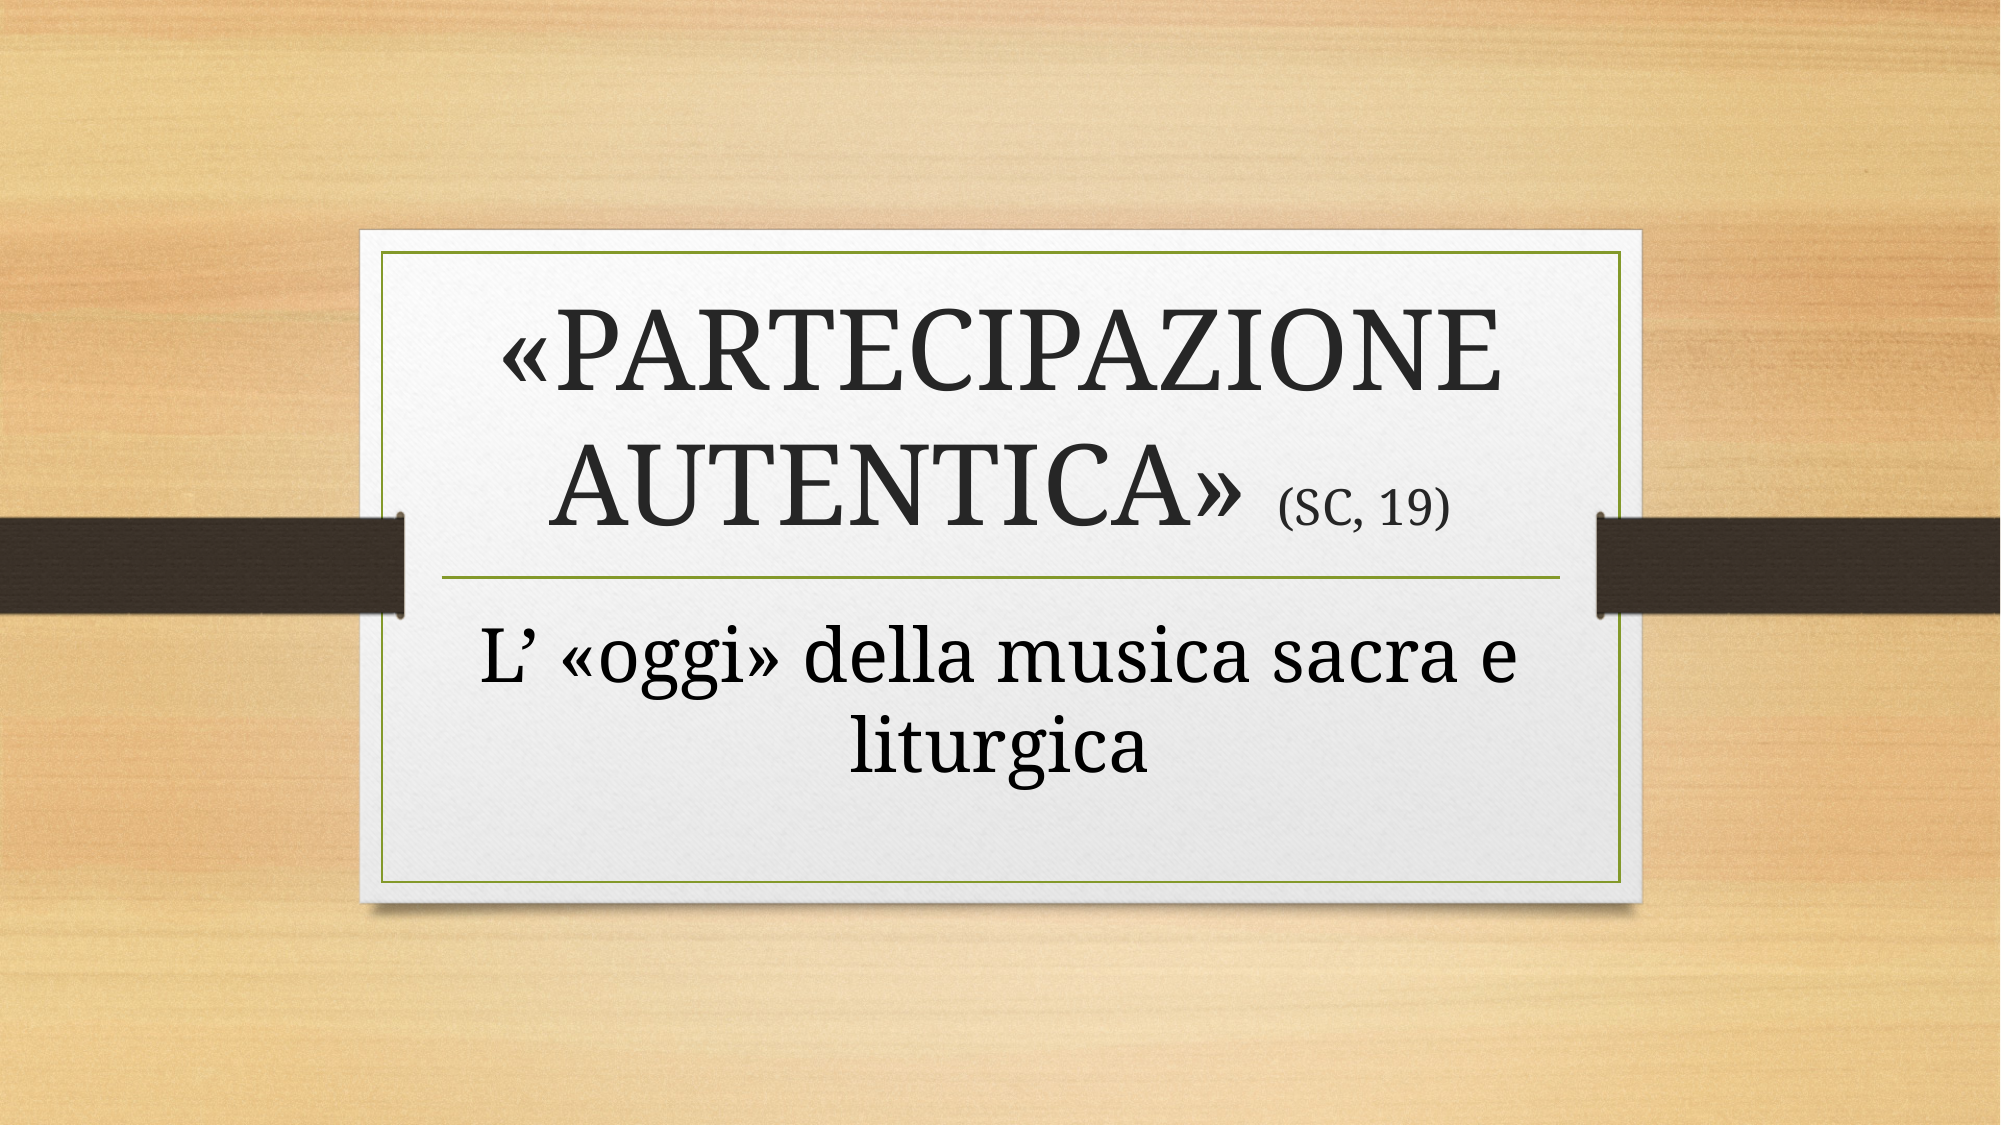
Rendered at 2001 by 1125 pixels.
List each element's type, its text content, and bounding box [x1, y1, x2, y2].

subtitle L’ «oggi» della musica sacra e liturgica [441, 600, 1560, 817]
title «PARTECIPAZIONE AUTENTICA» (SC, 19) [441, 306, 1560, 556]
picture [0, 0, 2001, 1125]
